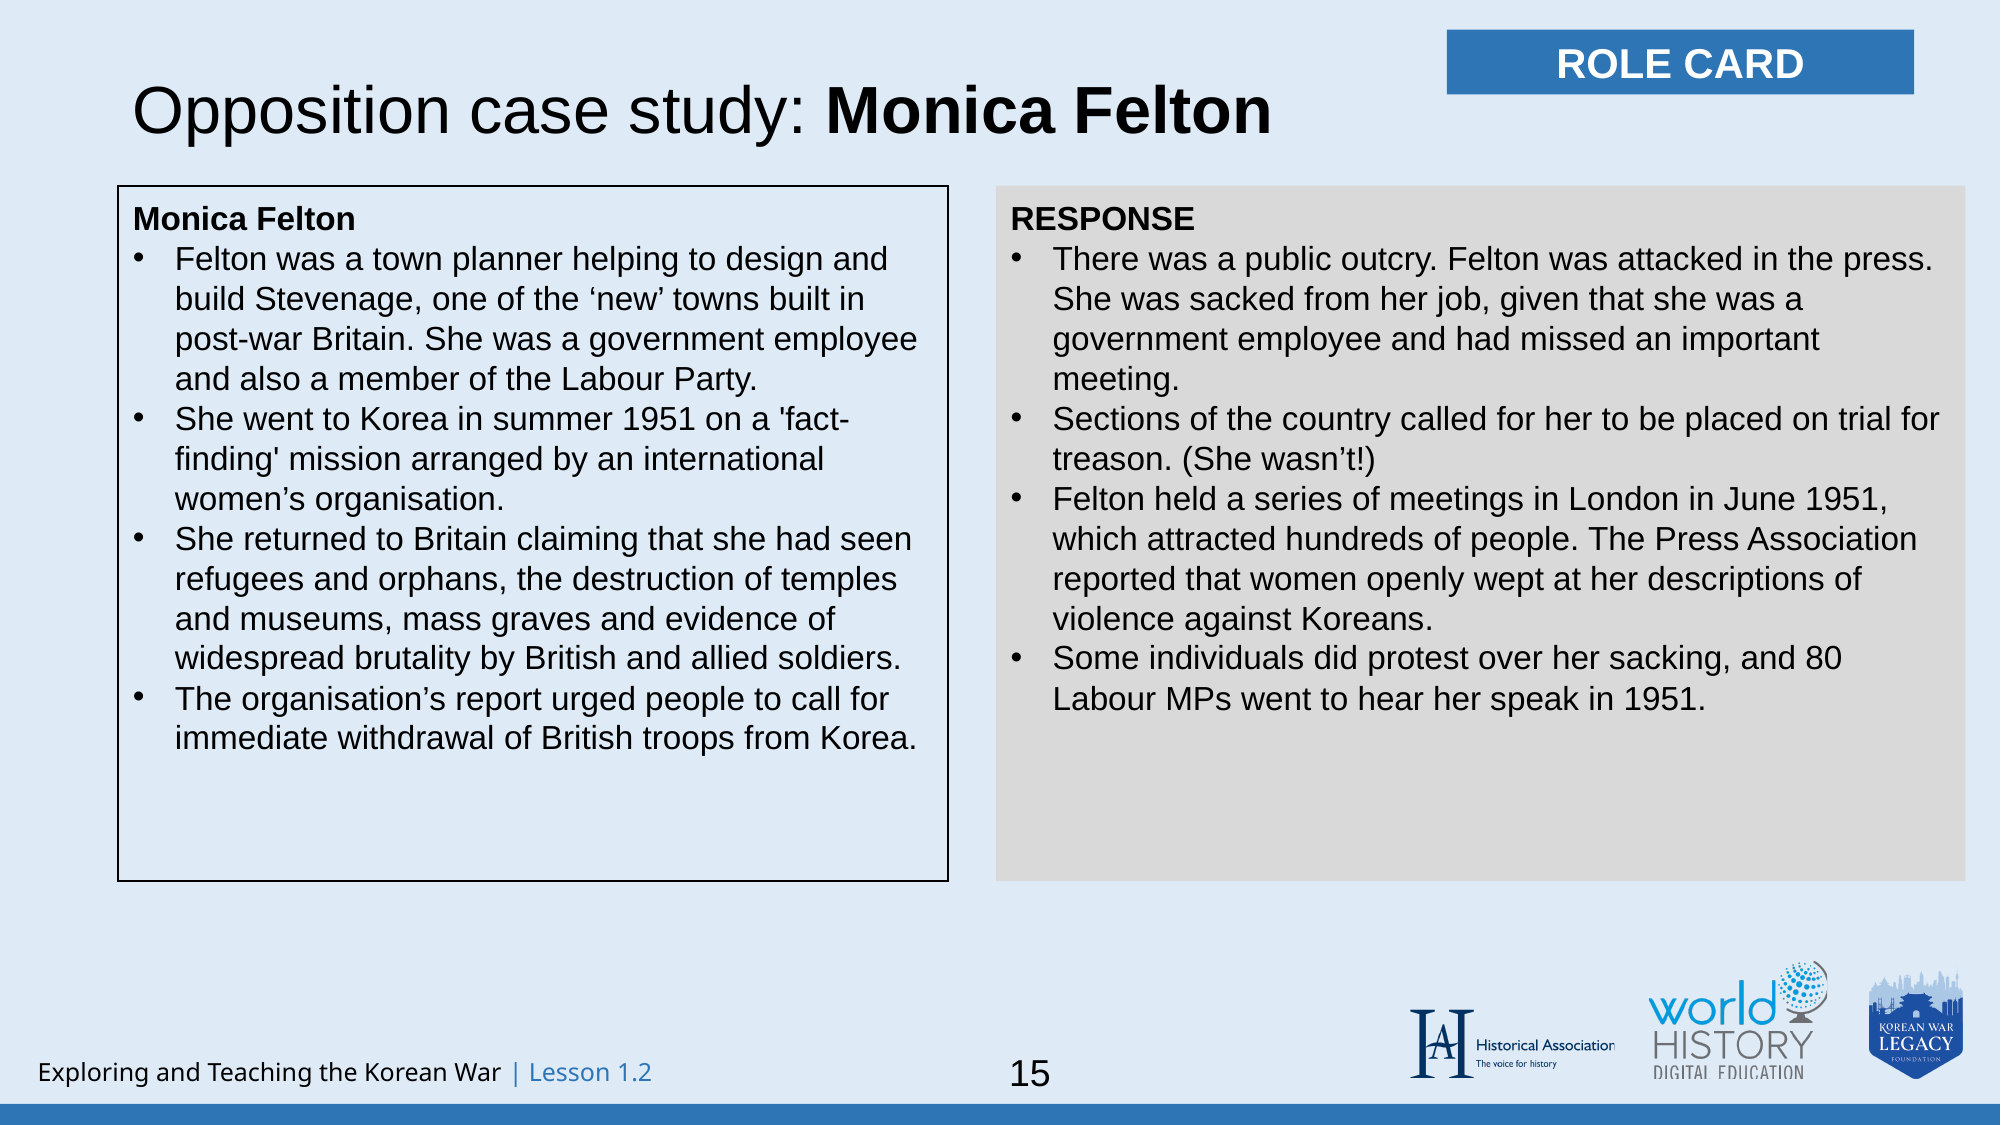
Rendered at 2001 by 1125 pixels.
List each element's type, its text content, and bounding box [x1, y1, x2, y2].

picture [1869, 965, 1963, 1079]
text_box Monica Felton Felton was a town planner helping to design and build Stevenage, one of the ‘new’ towns built in post-war Britain. She was a government employee and also a member of the Labour Party. She went to Korea in summer 1951 on a 'fact-finding' mission arranged by an international women’s organisation. She returned to Britain claiming that she had seen refugees and orphans, the destruction of temples and museums, mass graves and evidence of widespread brutality by British and allied soldiers. The organisation’s report urged people to call for immediate withdrawal of British troops from Korea. [117, 185, 949, 882]
slide_number 15 [649, 1041, 1411, 1102]
text_box RESPONSE There was a public outcry. Felton was attacked in the press. She was sacked from her job, given that she was a government employee and had missed an important meeting. Sections of the country called for her to be placed on trial for treason. (She wasn’t!) Felton held a series of meetings in London in June 1951, which attracted hundreds of people. The Press Association reported that women openly wept at her descriptions of violence against Koreans. Some individuals did protest over her sacking, and 80 Labour MPs went to hear her speak in 1951. [995, 185, 1966, 882]
text_box Opposition case study: Monica Felton [118, 58, 1505, 154]
text_box ROLE CARD [1446, 29, 1915, 95]
